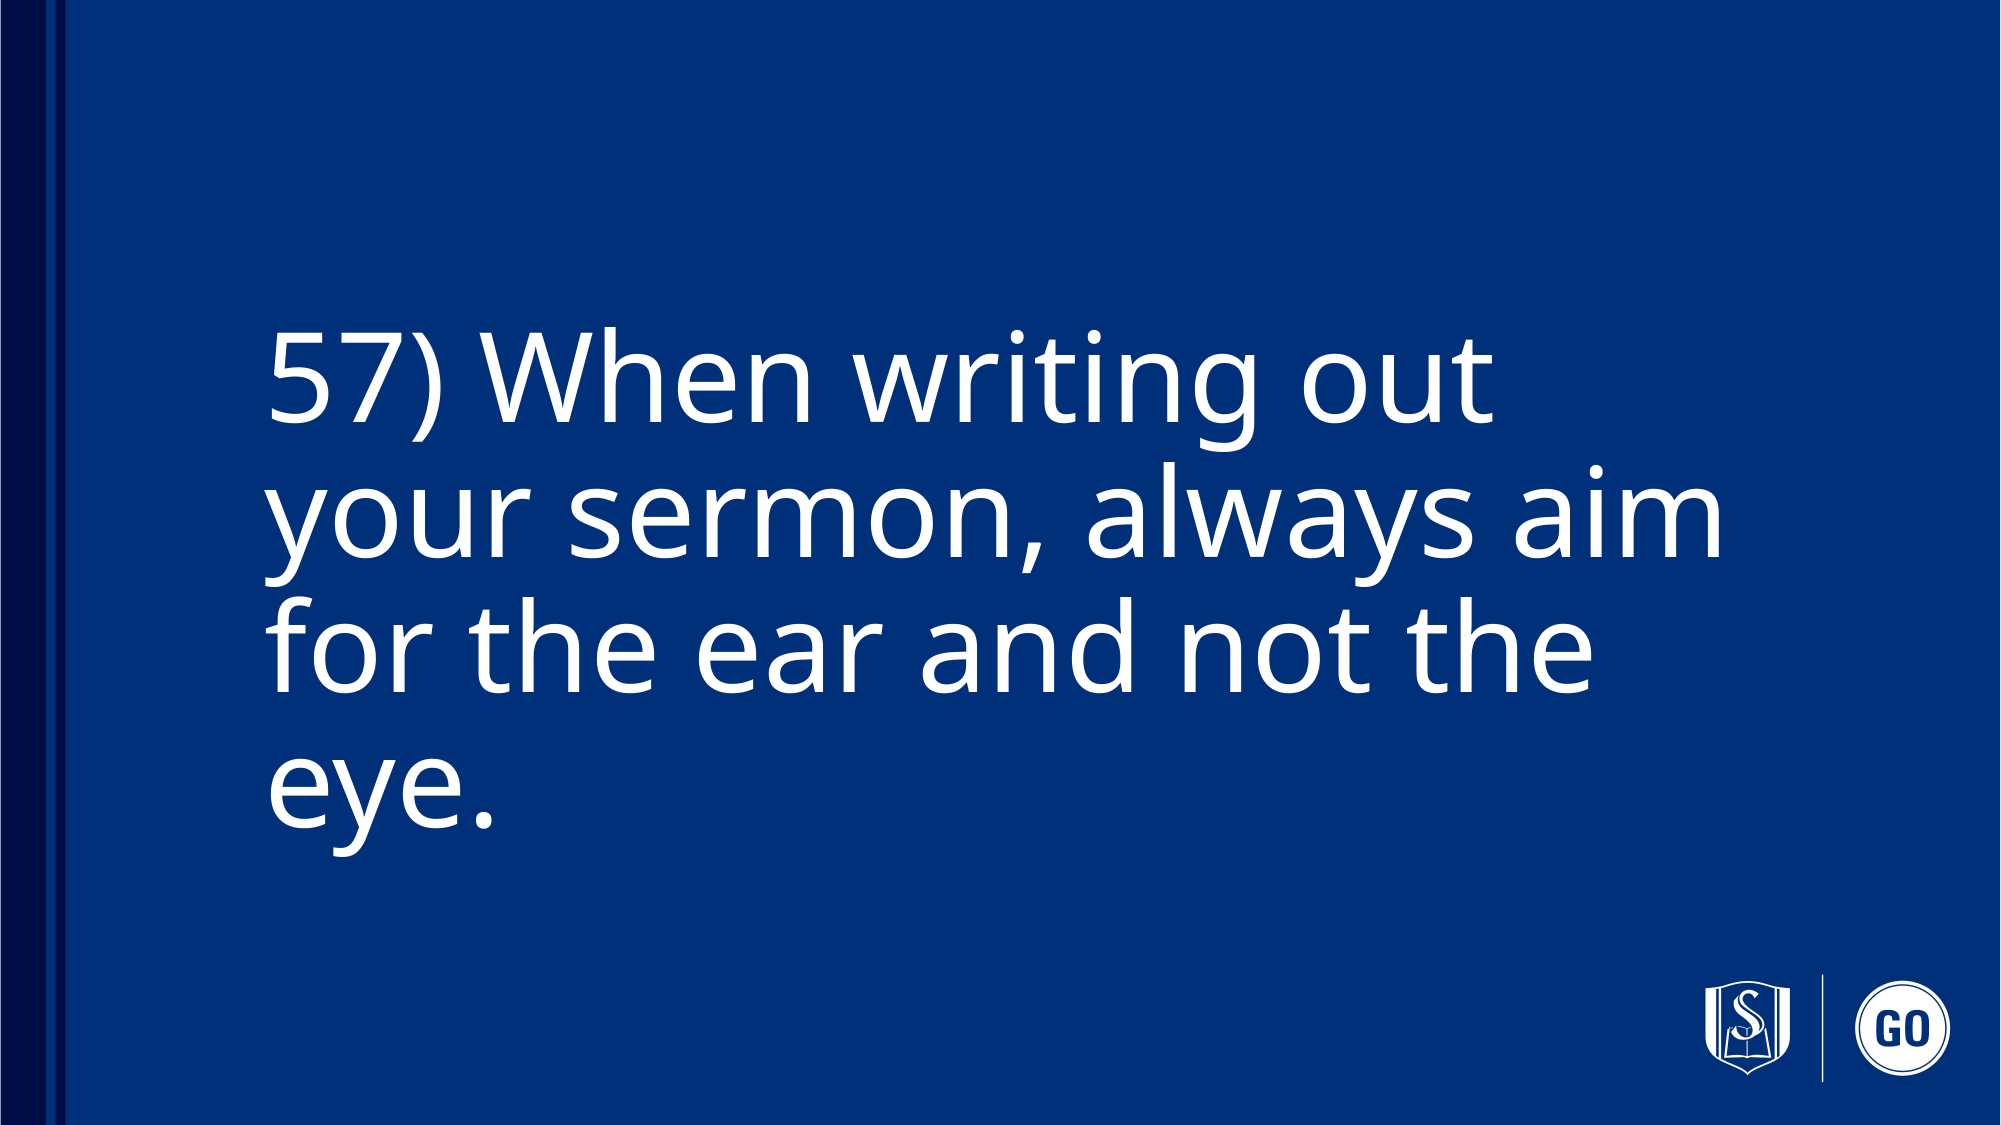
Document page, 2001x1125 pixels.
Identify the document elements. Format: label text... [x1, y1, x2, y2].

picture [0, 0, 2001, 1125]
title 57) When writing out your sermon, always aim for the ear and not the eye. [249, 184, 1750, 863]
